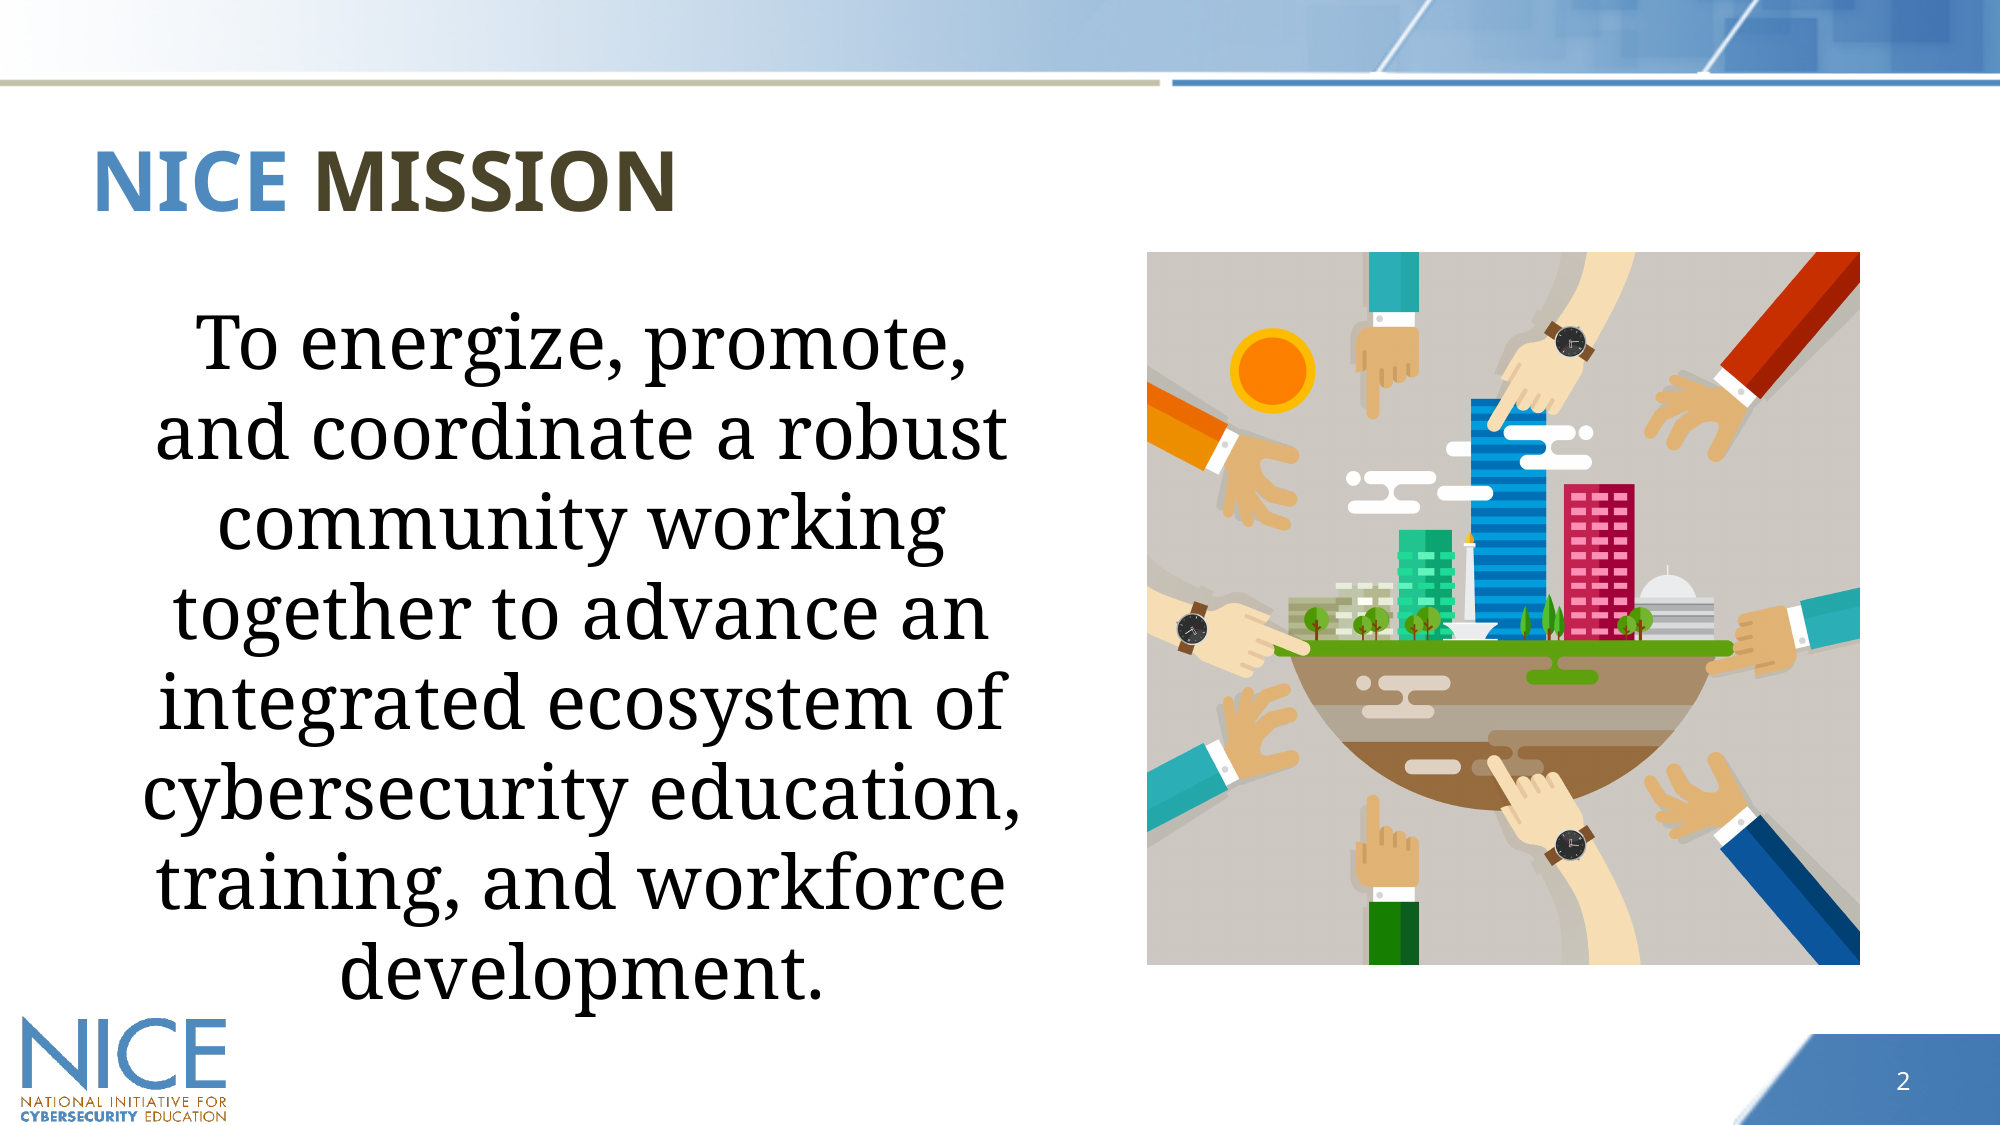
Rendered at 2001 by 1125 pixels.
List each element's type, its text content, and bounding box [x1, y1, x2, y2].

picture [0, 0, 2000, 99]
list To energize, promote, and coordinate a robust community working together to advance an integrated ecosystem of cybersecurity education, training, and workforce development. [112, 287, 1053, 723]
picture [1733, 1034, 2000, 1125]
picture [16, 1012, 234, 1125]
slide_number 1 [1859, 1052, 1948, 1113]
text_box NICE MISSION [74, 119, 1425, 237]
picture [1146, 252, 1860, 966]
